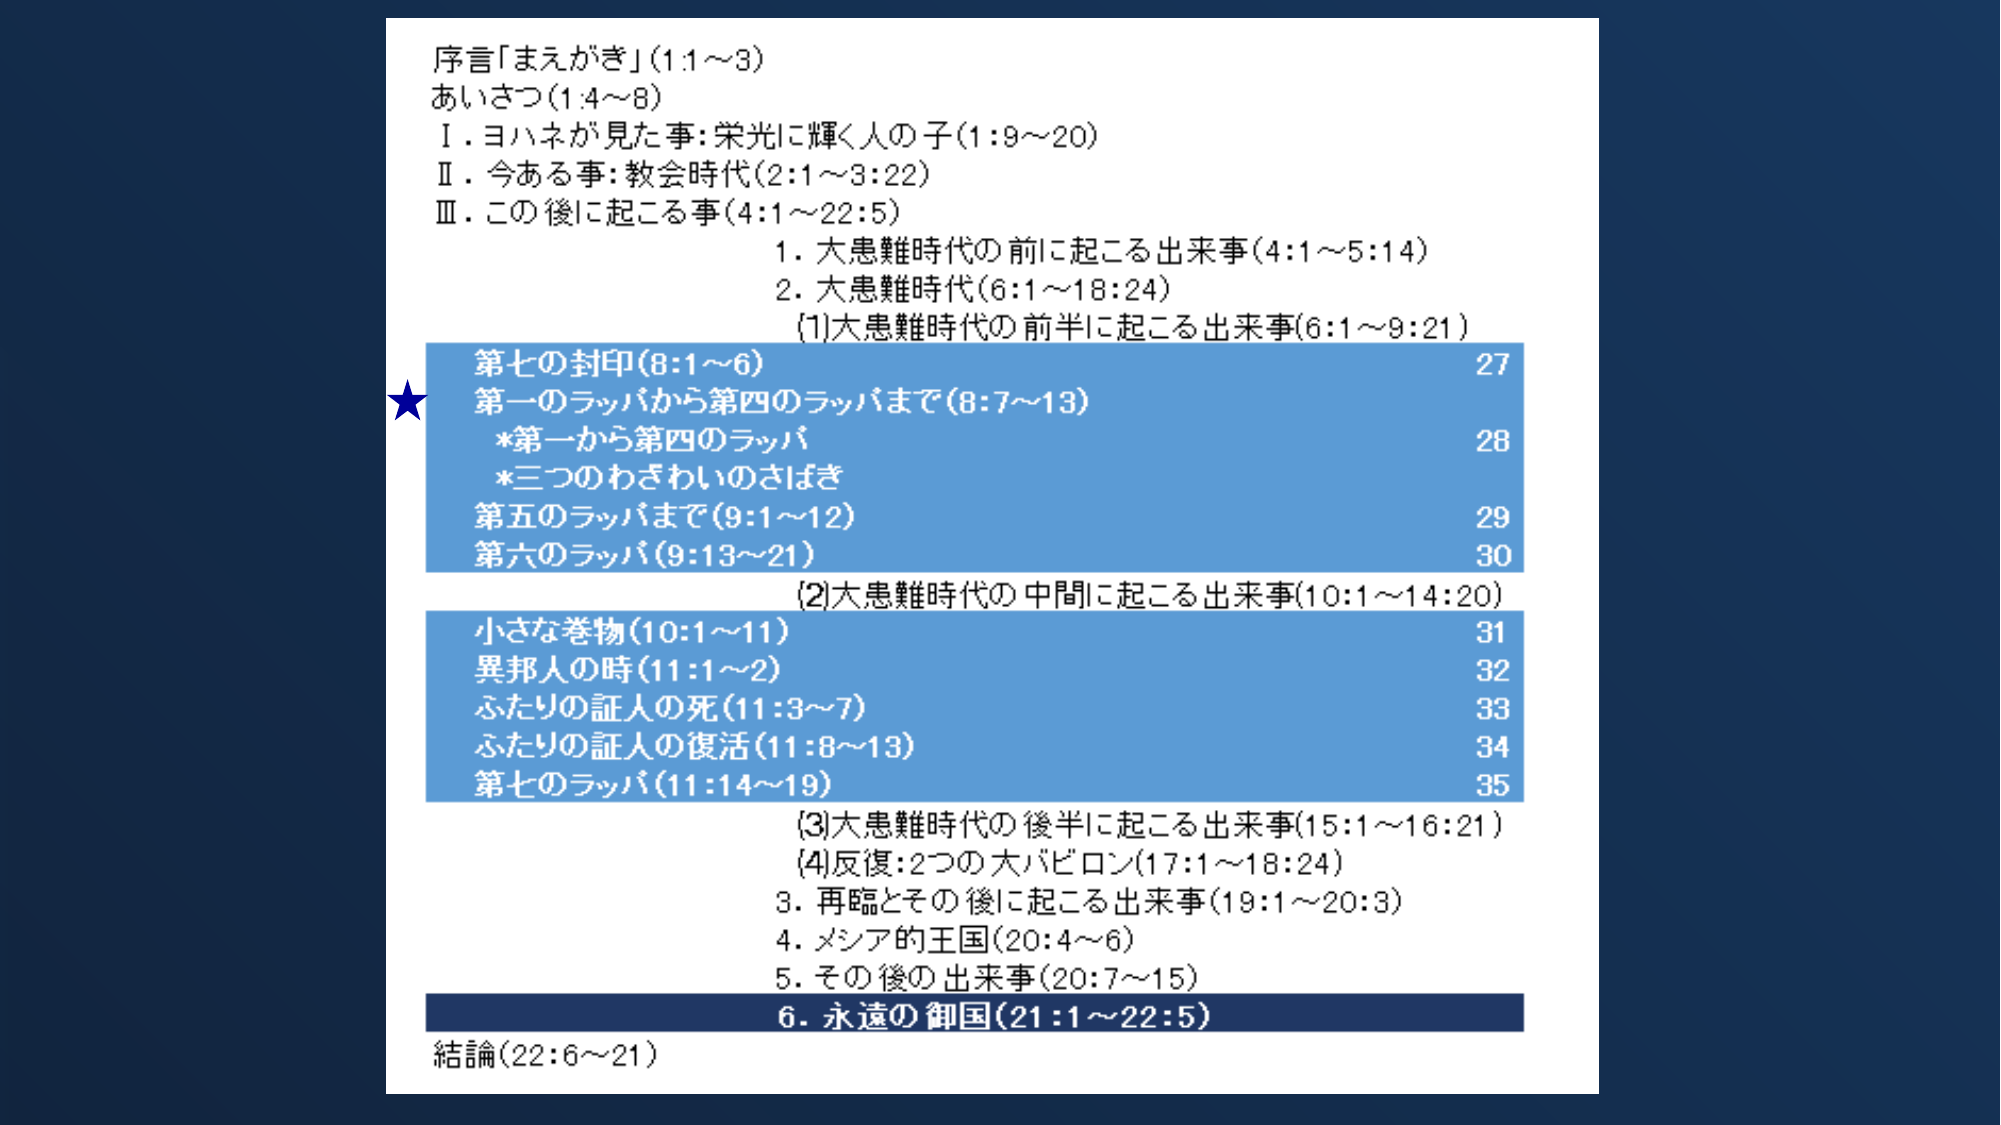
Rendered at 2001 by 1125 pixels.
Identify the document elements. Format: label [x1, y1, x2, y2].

picture [386, 18, 1599, 1095]
text_box [0, 0, 2000, 1125]
